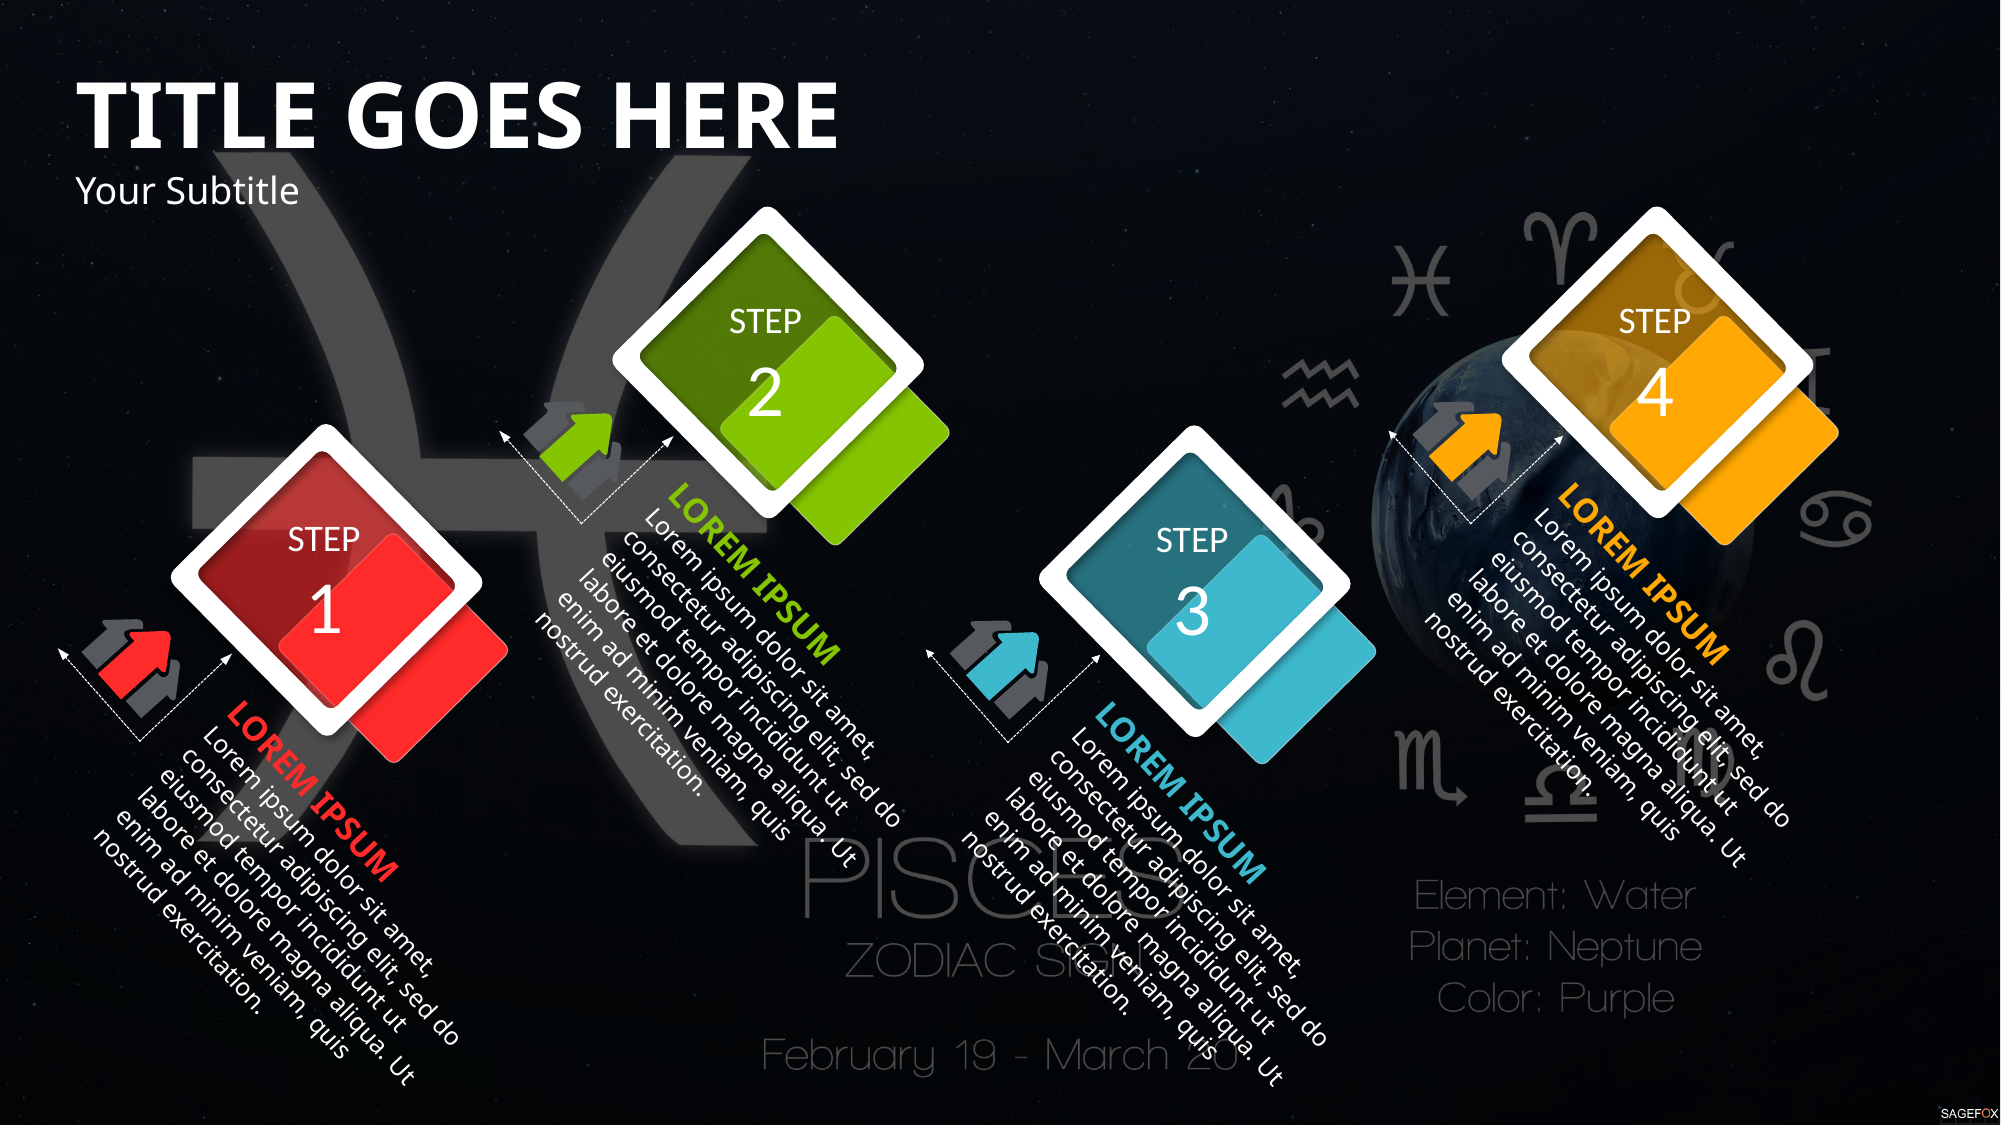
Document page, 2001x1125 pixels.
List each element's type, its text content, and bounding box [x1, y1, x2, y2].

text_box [214, 465, 440, 695]
text_box TITLE GOES HERE Your Subtitle [60, 49, 1036, 220]
text_box LOREM IPSUM Lorem ipsum dolor sit amet, consectetur adipiscing elit, sed do eiusmod tempor incididunt ut labore et dolore magna aliqua. Ut enim ad minim veniam, quis nostrud exercitation. [1408, 477, 1881, 947]
text_box [795, 392, 951, 546]
text_box [354, 611, 509, 764]
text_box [1545, 247, 1771, 477]
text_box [1082, 466, 1308, 696]
text_box LOREM IPSUM Lorem ipsum dolor sit amet, consectetur adipiscing elit, sed do eiusmod tempor incididunt ut labore et dolore magna aliqua. Ut enim ad minim veniam, quis nostrud exercitation. [946, 696, 1419, 1125]
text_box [925, 606, 1101, 743]
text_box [440, 576, 452, 603]
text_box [655, 247, 881, 477]
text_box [1388, 387, 1563, 525]
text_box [323, 695, 346, 705]
text_box LOREM IPSUM Lorem ipsum dolor sit amet, consectetur adipiscing elit, sed do eiusmod tempor incididunt ut labore et dolore magna aliqua. Ut enim ad minim veniam, quis nostrud exercitation. [519, 477, 992, 947]
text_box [499, 387, 674, 525]
picture [0, 0, 2001, 1125]
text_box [57, 604, 233, 742]
text_box [1222, 611, 1377, 765]
text_box [1685, 393, 1840, 546]
text_box LOREM IPSUM Lorem ipsum dolor sit amet, consectetur adipiscing elit, sed do eiusmod tempor incididunt ut labore et dolore magna aliqua. Ut enim ad minim veniam, quis nostrud exercitation. [78, 695, 550, 1125]
